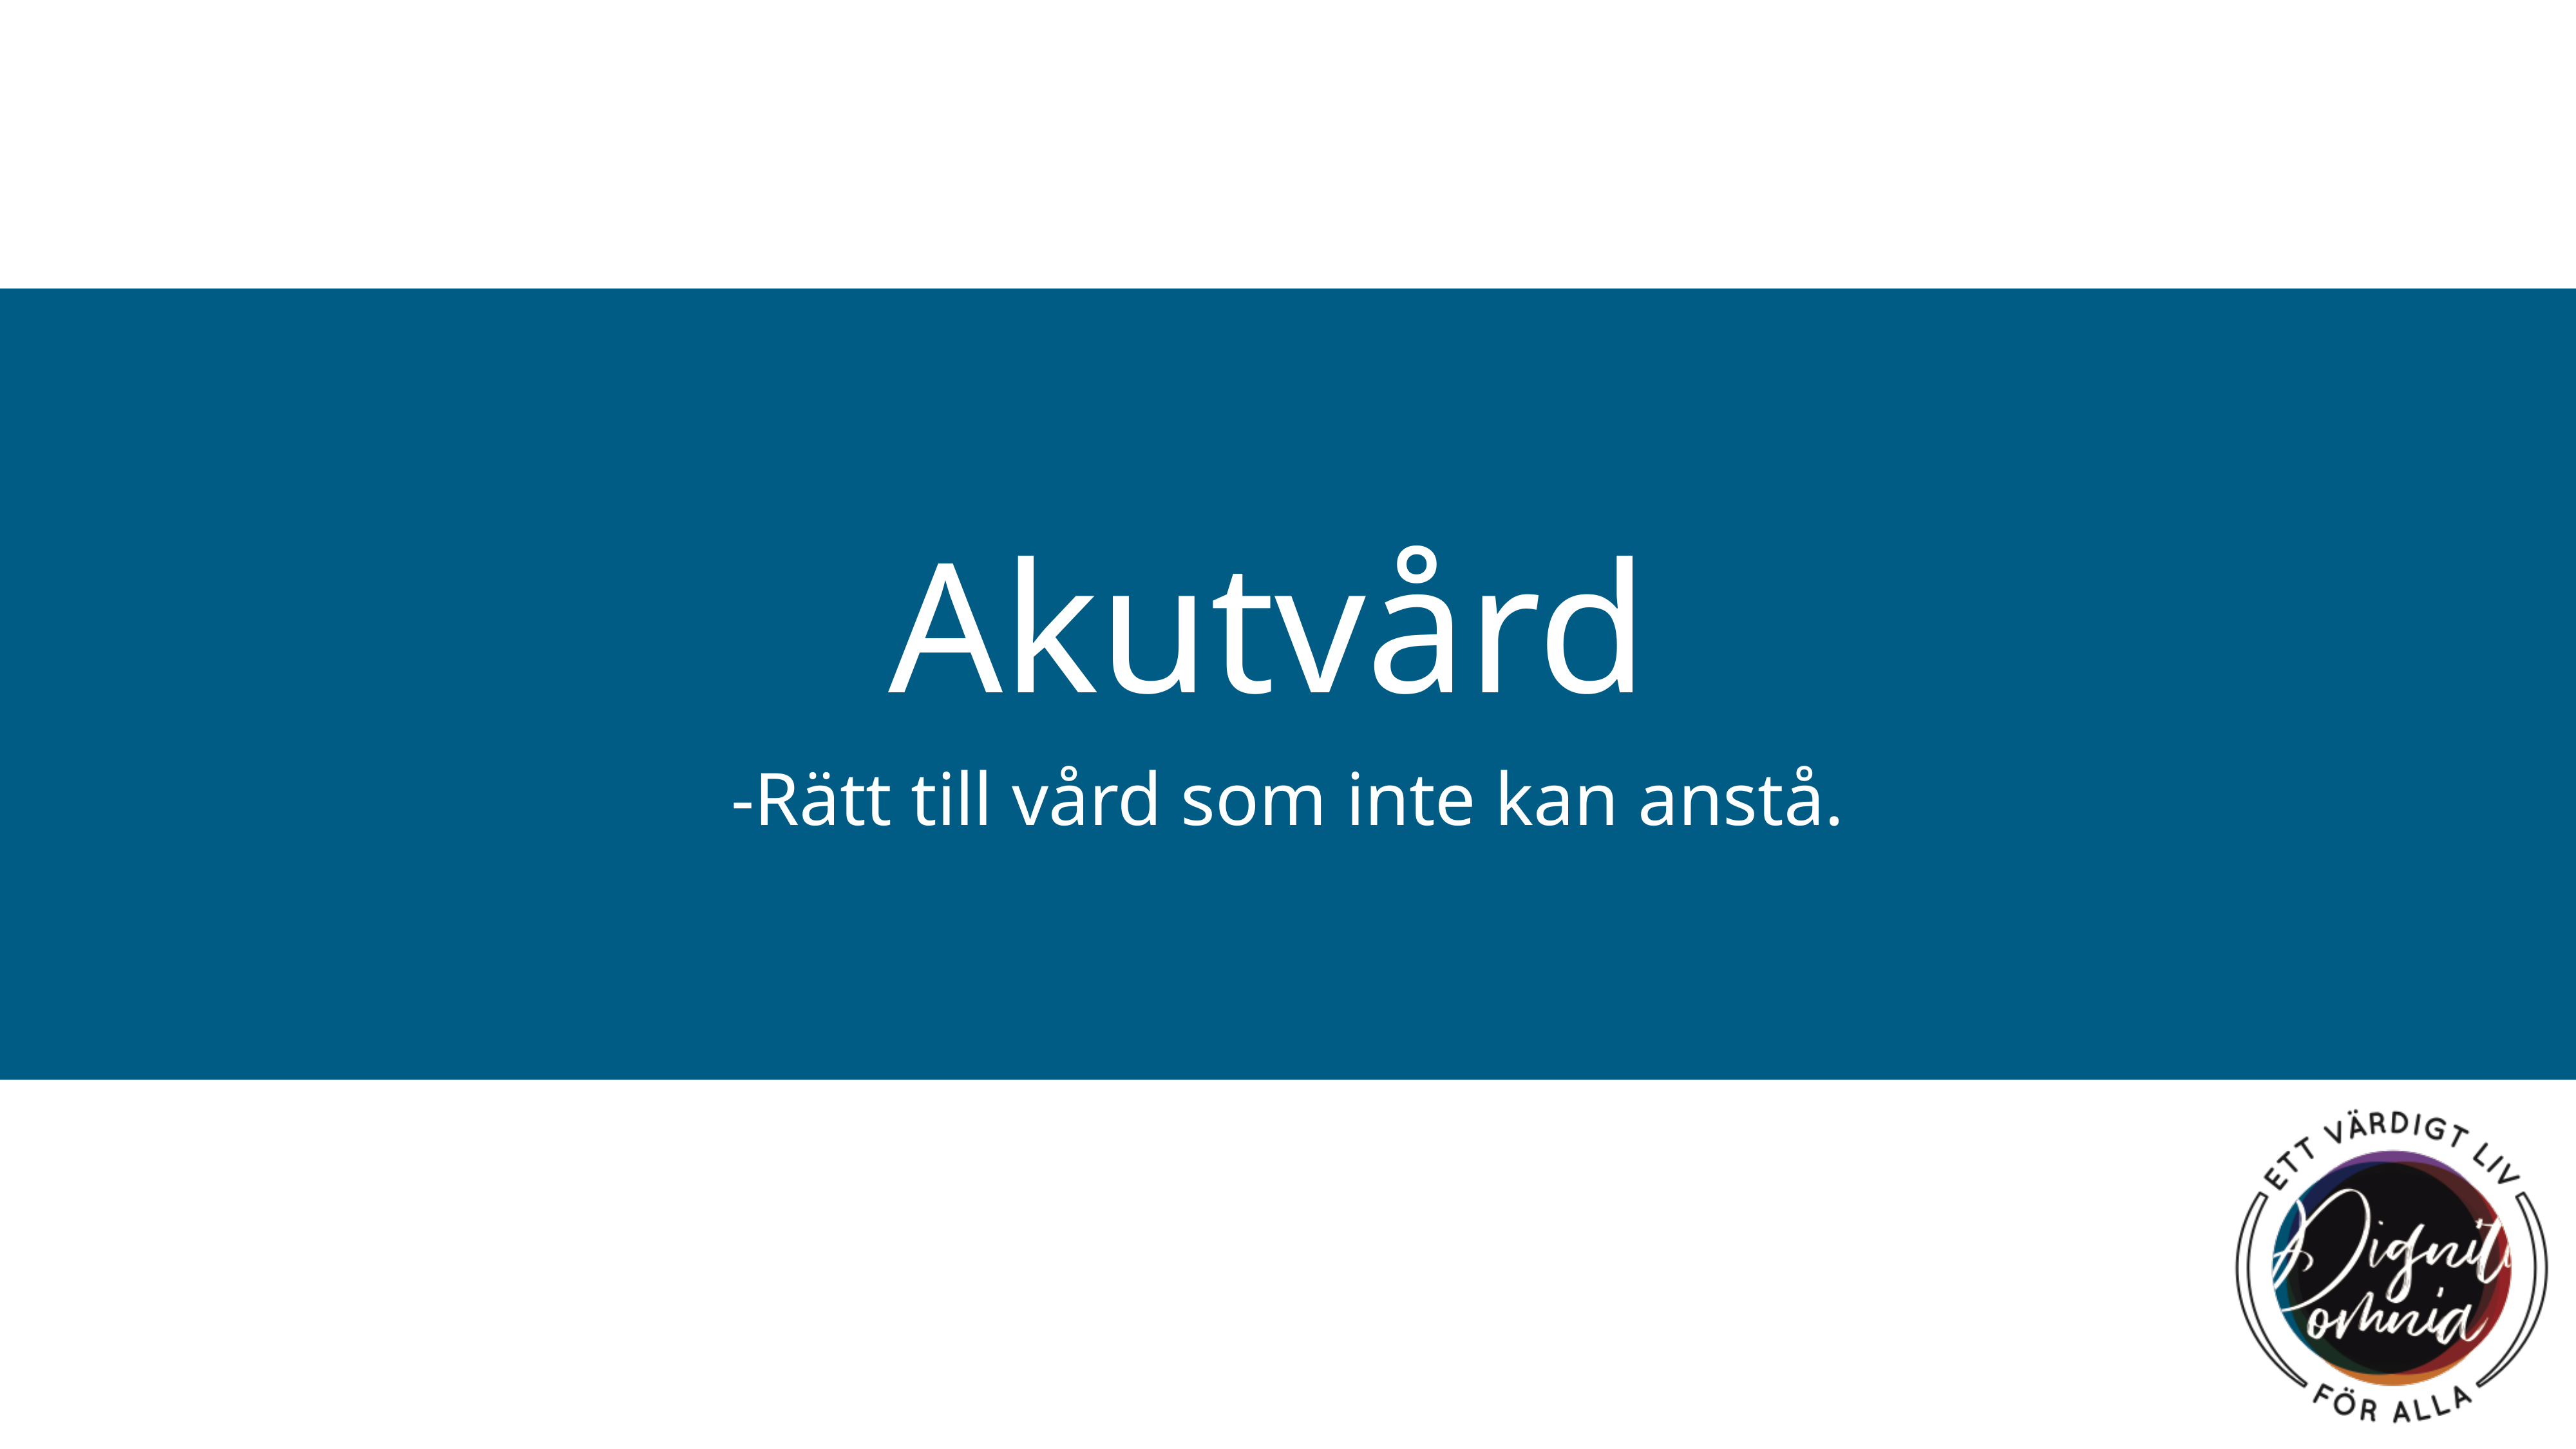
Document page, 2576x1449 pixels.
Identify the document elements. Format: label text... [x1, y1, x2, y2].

list -Rätt till vård som inte kan anstå. [187, 746, 2389, 916]
title Akutvård [187, 242, 2389, 735]
picture [2206, 1081, 2576, 1449]
